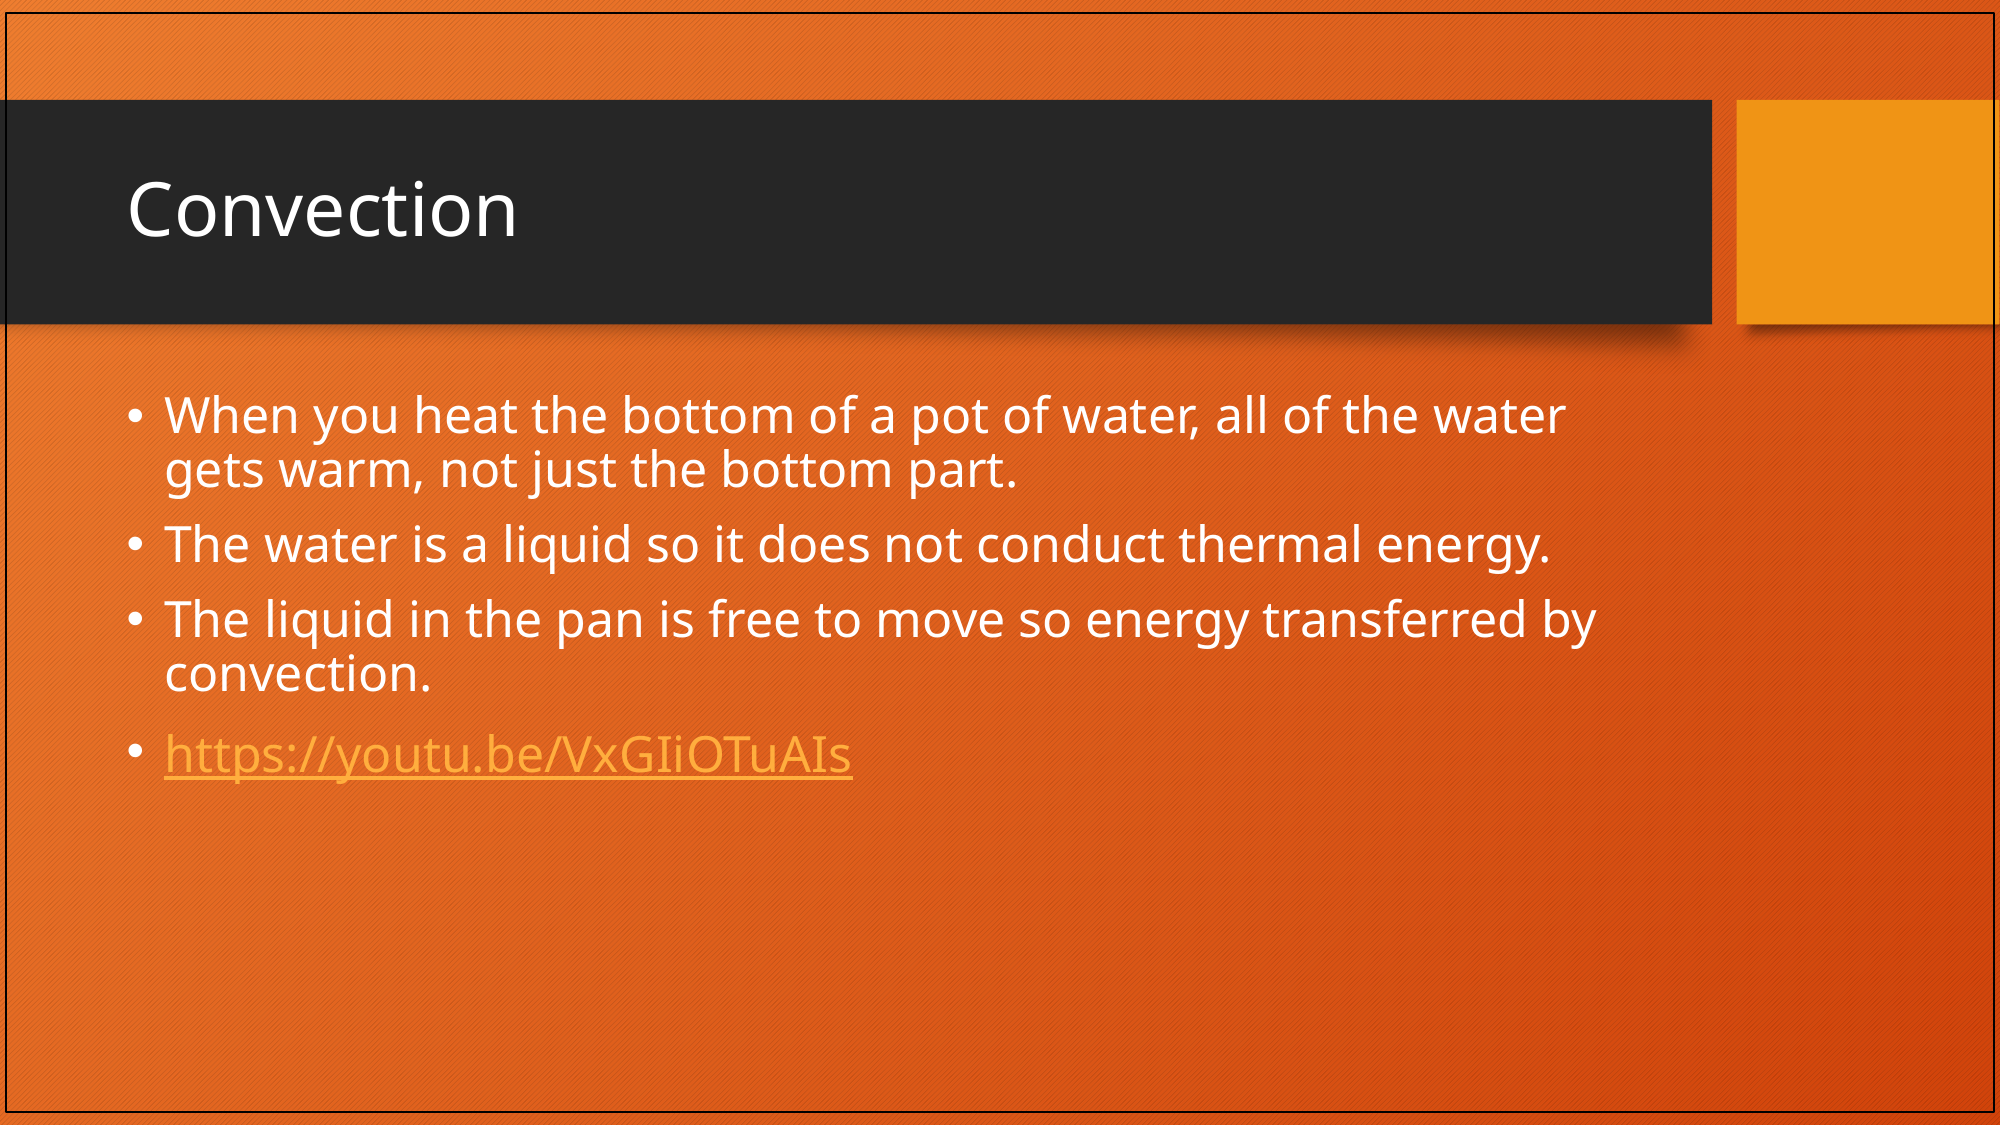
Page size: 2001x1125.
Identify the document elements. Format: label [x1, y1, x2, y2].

picture [1995, 325, 2000, 347]
text_box [5, 12, 1995, 1113]
picture [0, 325, 5, 376]
